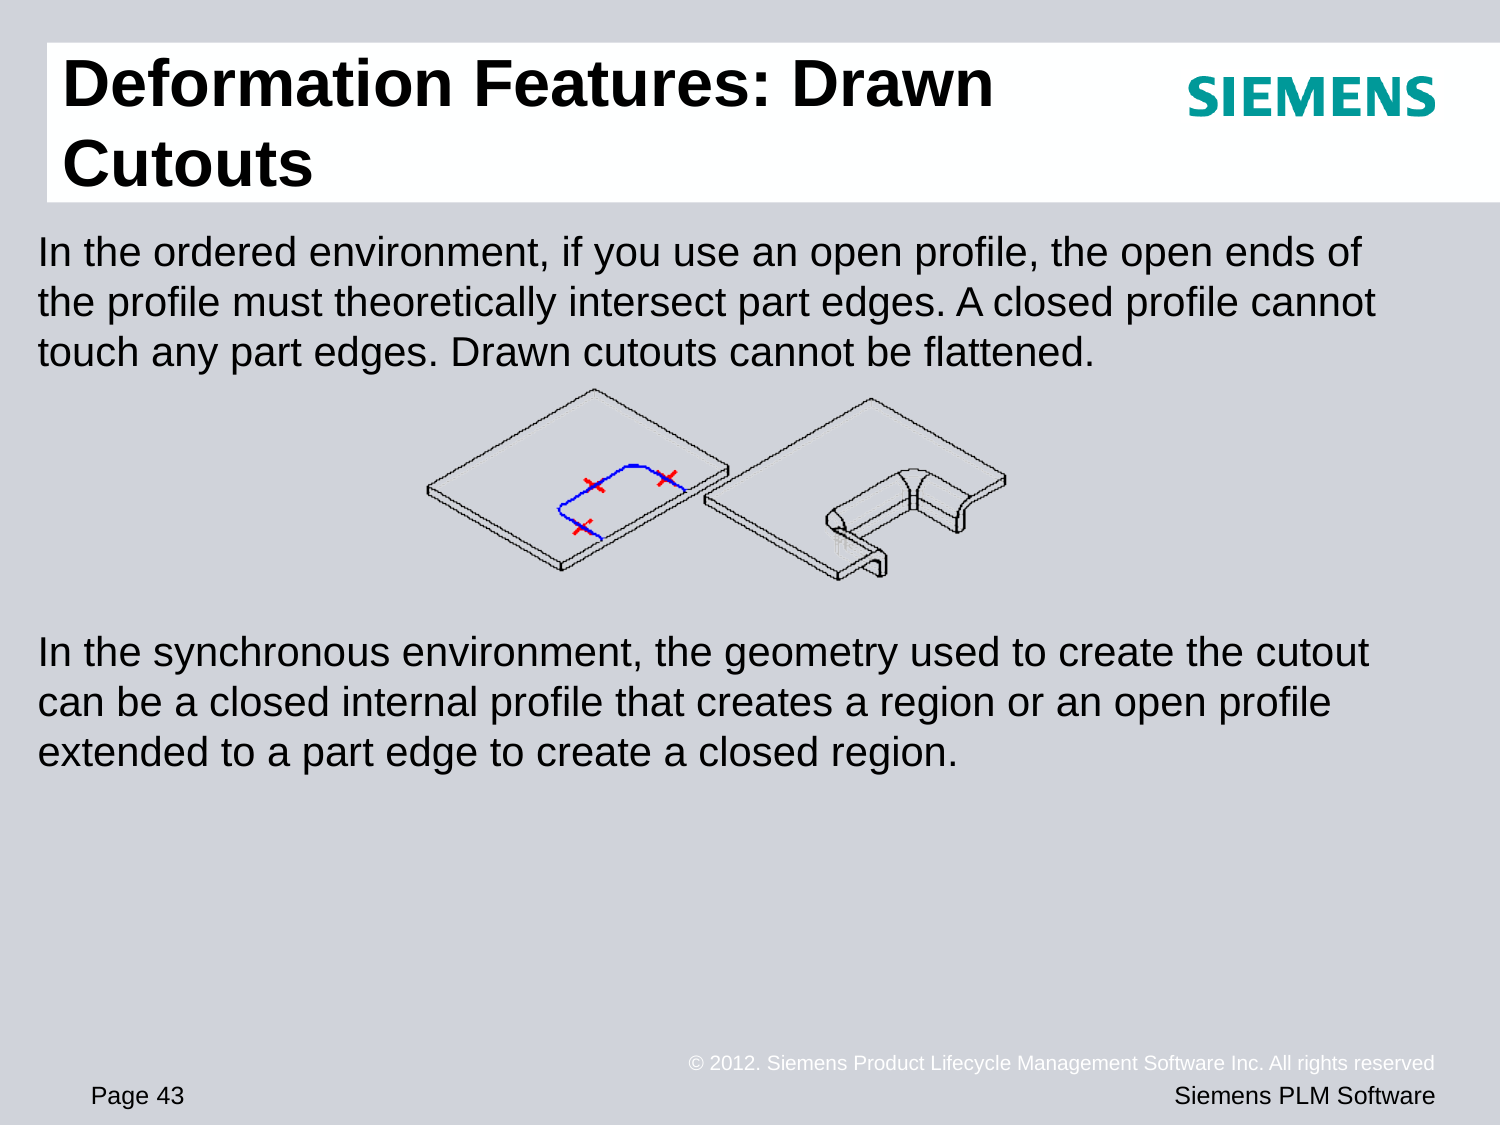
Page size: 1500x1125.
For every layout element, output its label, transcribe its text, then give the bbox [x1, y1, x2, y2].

list In the ordered environment, if you use an open profile, the open ends of the profile must theoretically intersect part edges. A closed profile cannot touch any part edges. Drawn cutouts cannot be flattened. In the synchronous environment, the geometry used to create the cutout can be a closed internal profile that creates a region or an open profile extended to a part edge to create a closed region. [37, 224, 1401, 1038]
title Deformation Features: Drawn Cutouts [62, 99, 1095, 201]
picture [1181, 69, 1444, 123]
picture [424, 387, 1010, 587]
